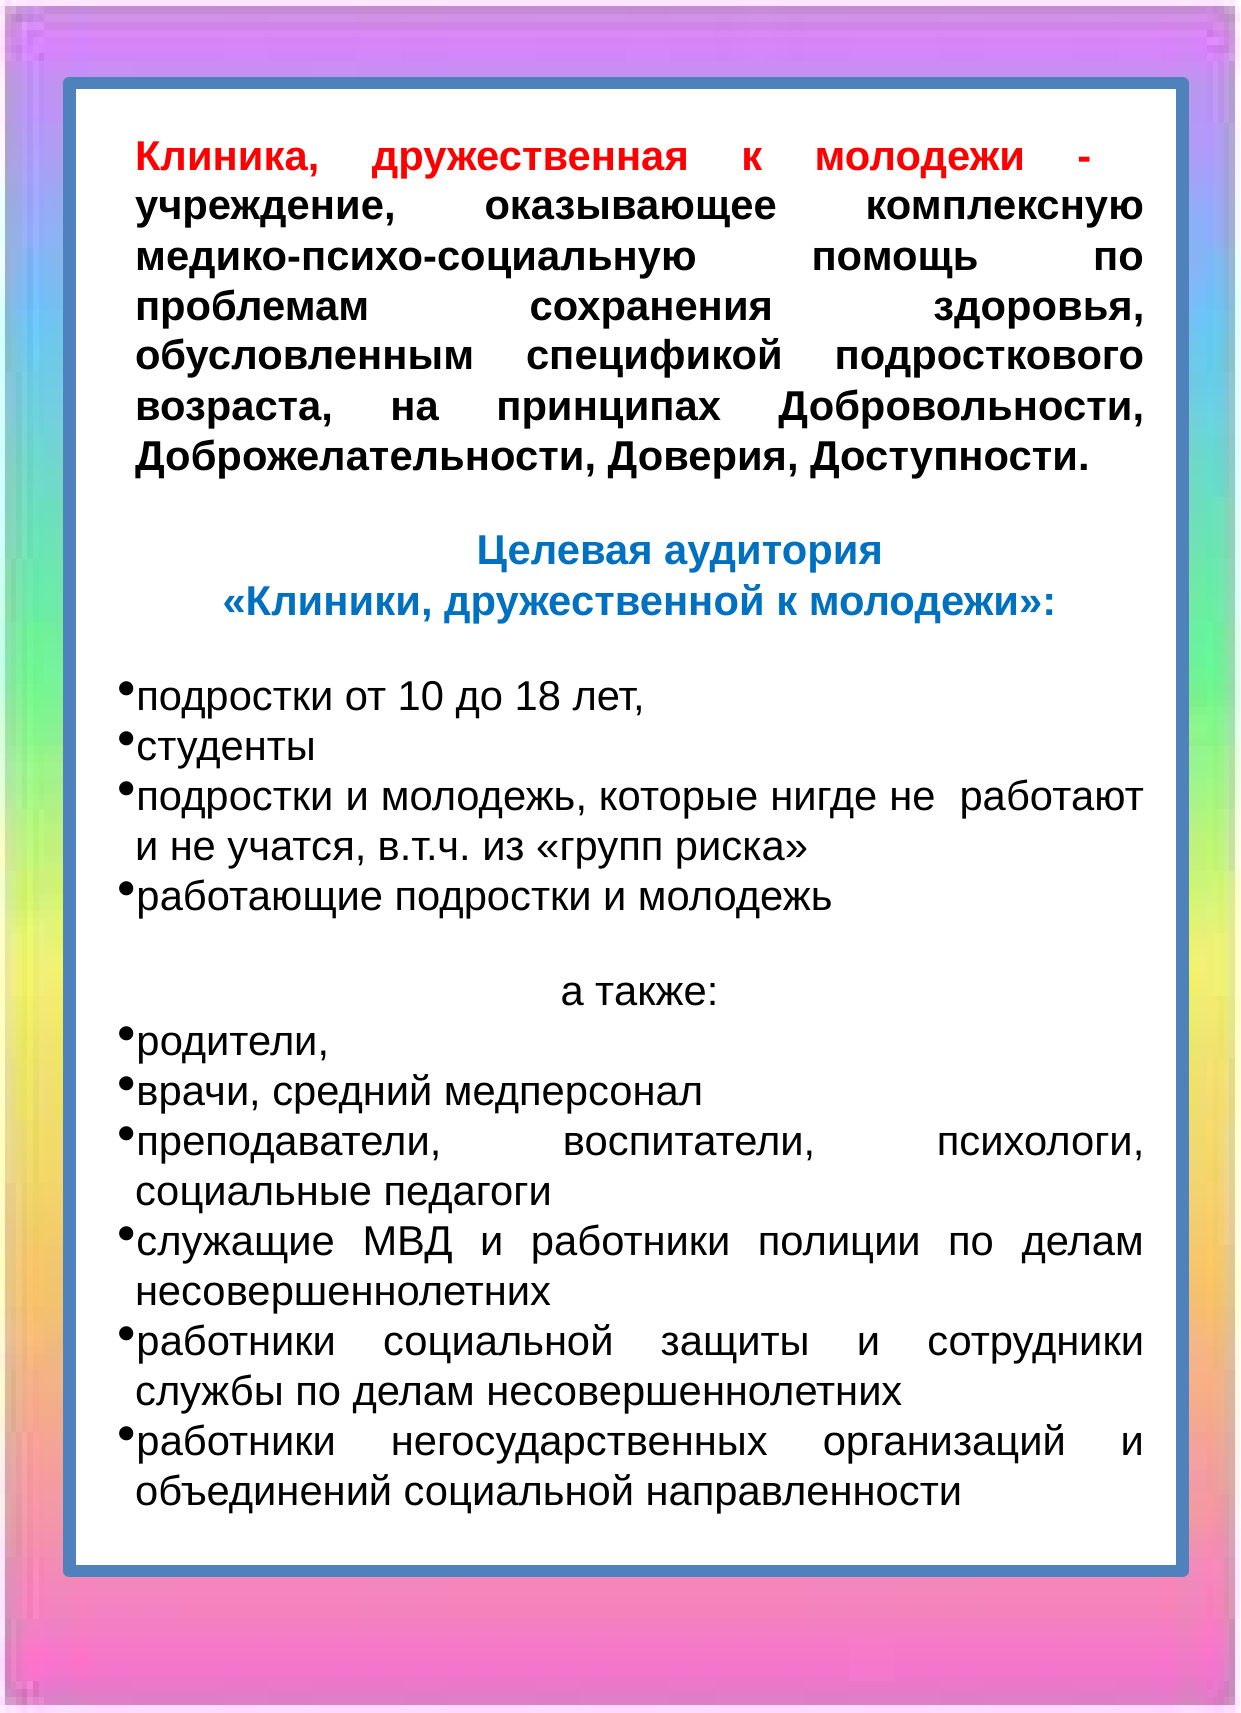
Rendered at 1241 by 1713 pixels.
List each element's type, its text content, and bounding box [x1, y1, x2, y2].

picture [0, 0, 1241, 1713]
text_box Клиника, дружественная к молодежи - учреждение, оказывающее комплексную медико-психо-социальную помощь по проблемам сохранения здоровья, обусловленным спецификой подросткового возраста, на принципах Добровольности, Доброжелательности, Доверия, Доступности. Целевая аудитория «Клиники, дружественной к молодежи»: подростки от 10 до 18 лет, студенты подростки и молодежь, которые нигде не работают и не учатся, в.т.ч. из «групп риска» работающие подростки и молодежь а также: родители, врачи, средний медперсонал преподаватели, воспитатели, психологи, социальные педагоги служащие МВД и работники полиции по делам несовершеннолетних работники социальной защиты и сотрудники службы по делам несовершеннолетних работники негосударственных организаций и объединений социальной направленности [102, 111, 1161, 1531]
text_box [67, 81, 1184, 1573]
